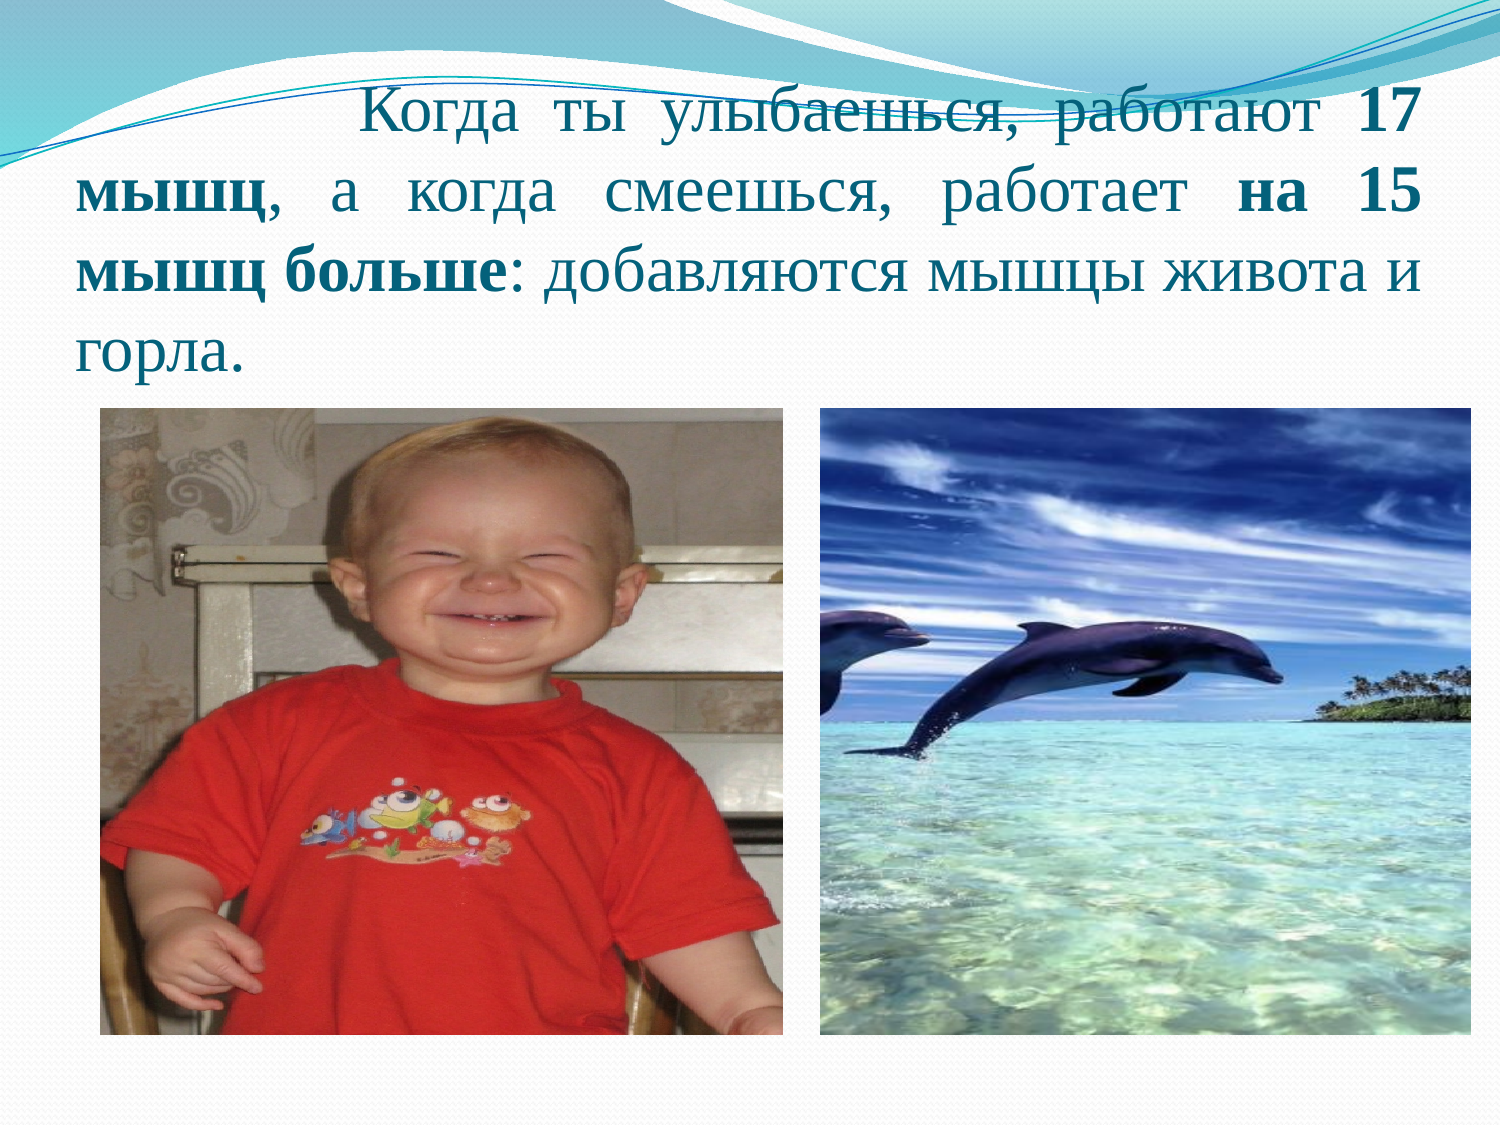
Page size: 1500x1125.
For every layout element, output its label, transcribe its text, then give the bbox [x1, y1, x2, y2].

title Когда ты улыбаешься, работают 17 мышц, а когда смеешься, работает на 15 мышц больше: добавляются мышцы живота и горла. [75, 54, 1424, 386]
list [100, 408, 783, 1036]
picture [820, 408, 1471, 1036]
